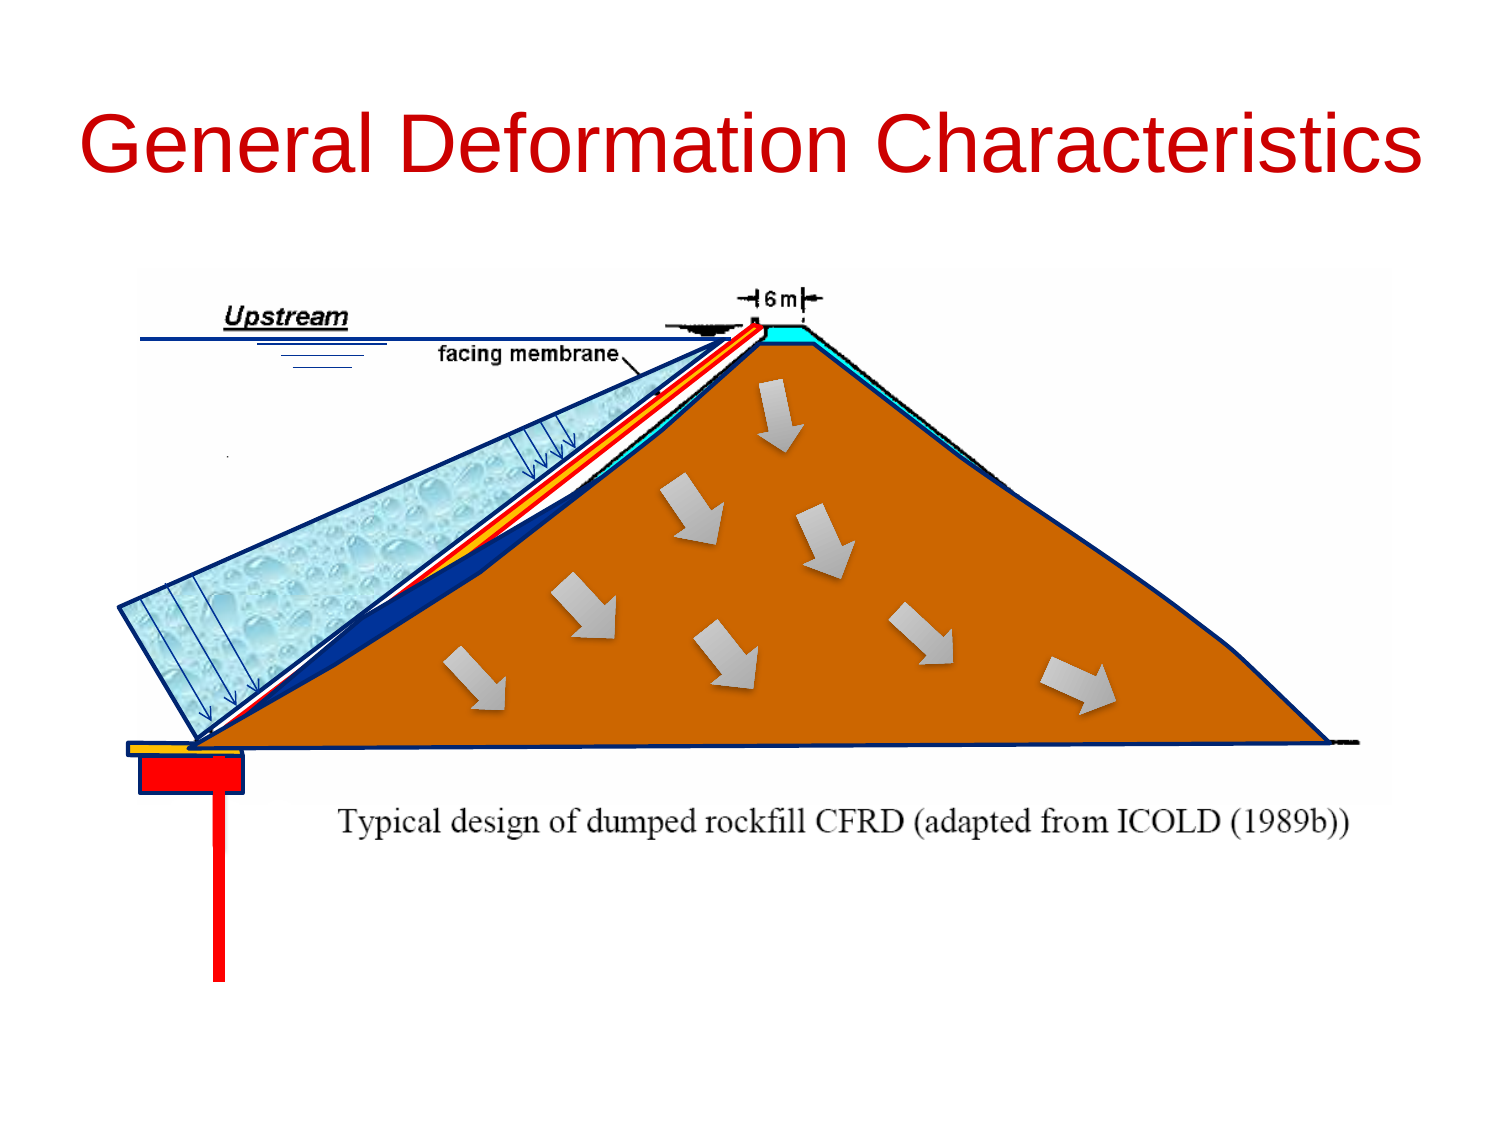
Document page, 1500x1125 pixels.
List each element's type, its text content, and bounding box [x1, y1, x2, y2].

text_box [74, 243, 1406, 983]
title General Deformation Characteristics [57, 45, 1447, 233]
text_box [188, 343, 1331, 749]
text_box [118, 338, 732, 739]
